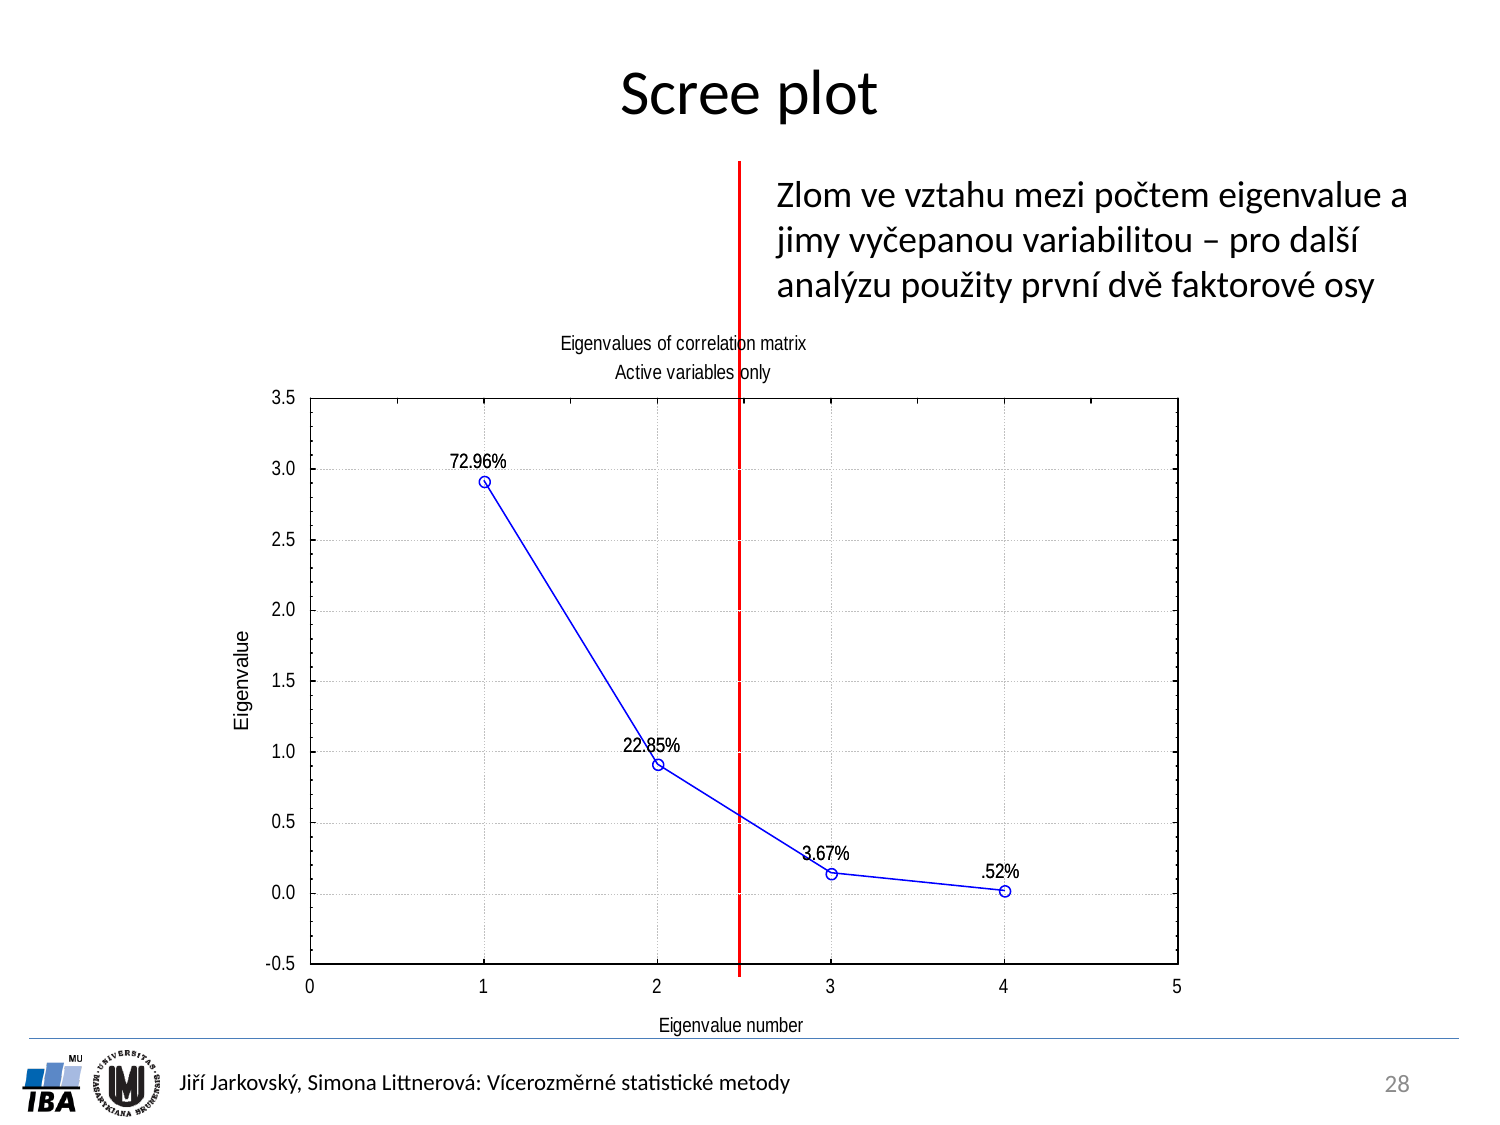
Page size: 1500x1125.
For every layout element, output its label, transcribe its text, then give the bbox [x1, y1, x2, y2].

picture [93, 1050, 160, 1117]
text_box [218, 315, 1194, 1048]
title Scree plot [75, 42, 1425, 135]
text_box Zlom ve vztahu mezi počtem eigenvalue a jimy vyčepanou variabilitou – pro další analýzu použity první dvě faktorové osy [761, 162, 1471, 313]
slide_number 28 [1074, 1052, 1425, 1113]
picture [22, 1055, 82, 1112]
